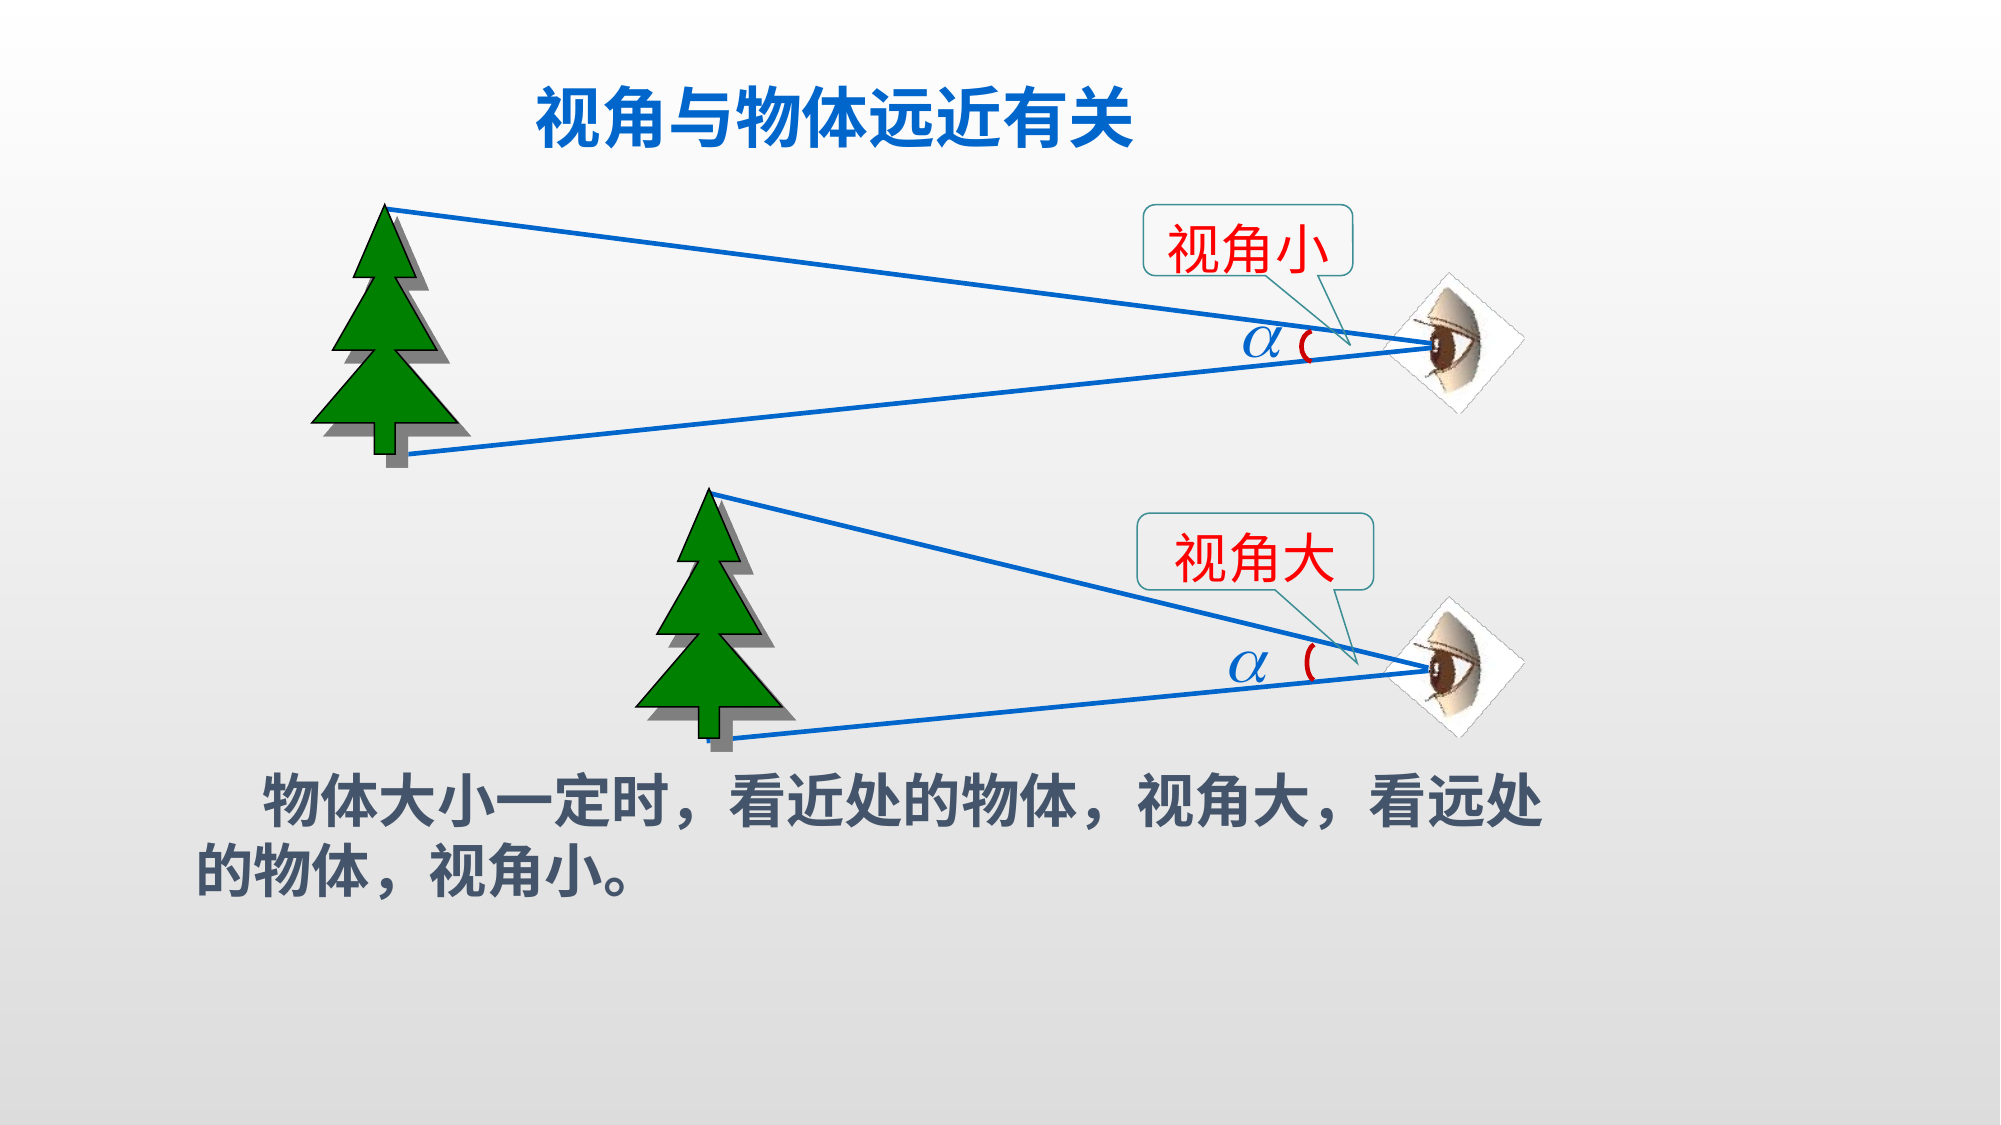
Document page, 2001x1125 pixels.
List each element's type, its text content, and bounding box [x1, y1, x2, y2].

text_box [1301, 331, 1315, 362]
text_box a [1219, 290, 1298, 371]
text_box 物体大小一定时，看近处的物体，视角大，看远处的物体，视角小。 [180, 756, 1612, 912]
picture [1384, 598, 1525, 738]
text_box a [1205, 615, 1284, 696]
text_box 视角大 [1137, 513, 1374, 664]
text_box [311, 204, 458, 455]
picture [1384, 274, 1525, 414]
text_box [1306, 644, 1316, 681]
text_box 视角小 [1143, 204, 1353, 346]
text_box 视角与物体远近有关 [520, 68, 1151, 163]
text_box [636, 488, 782, 739]
